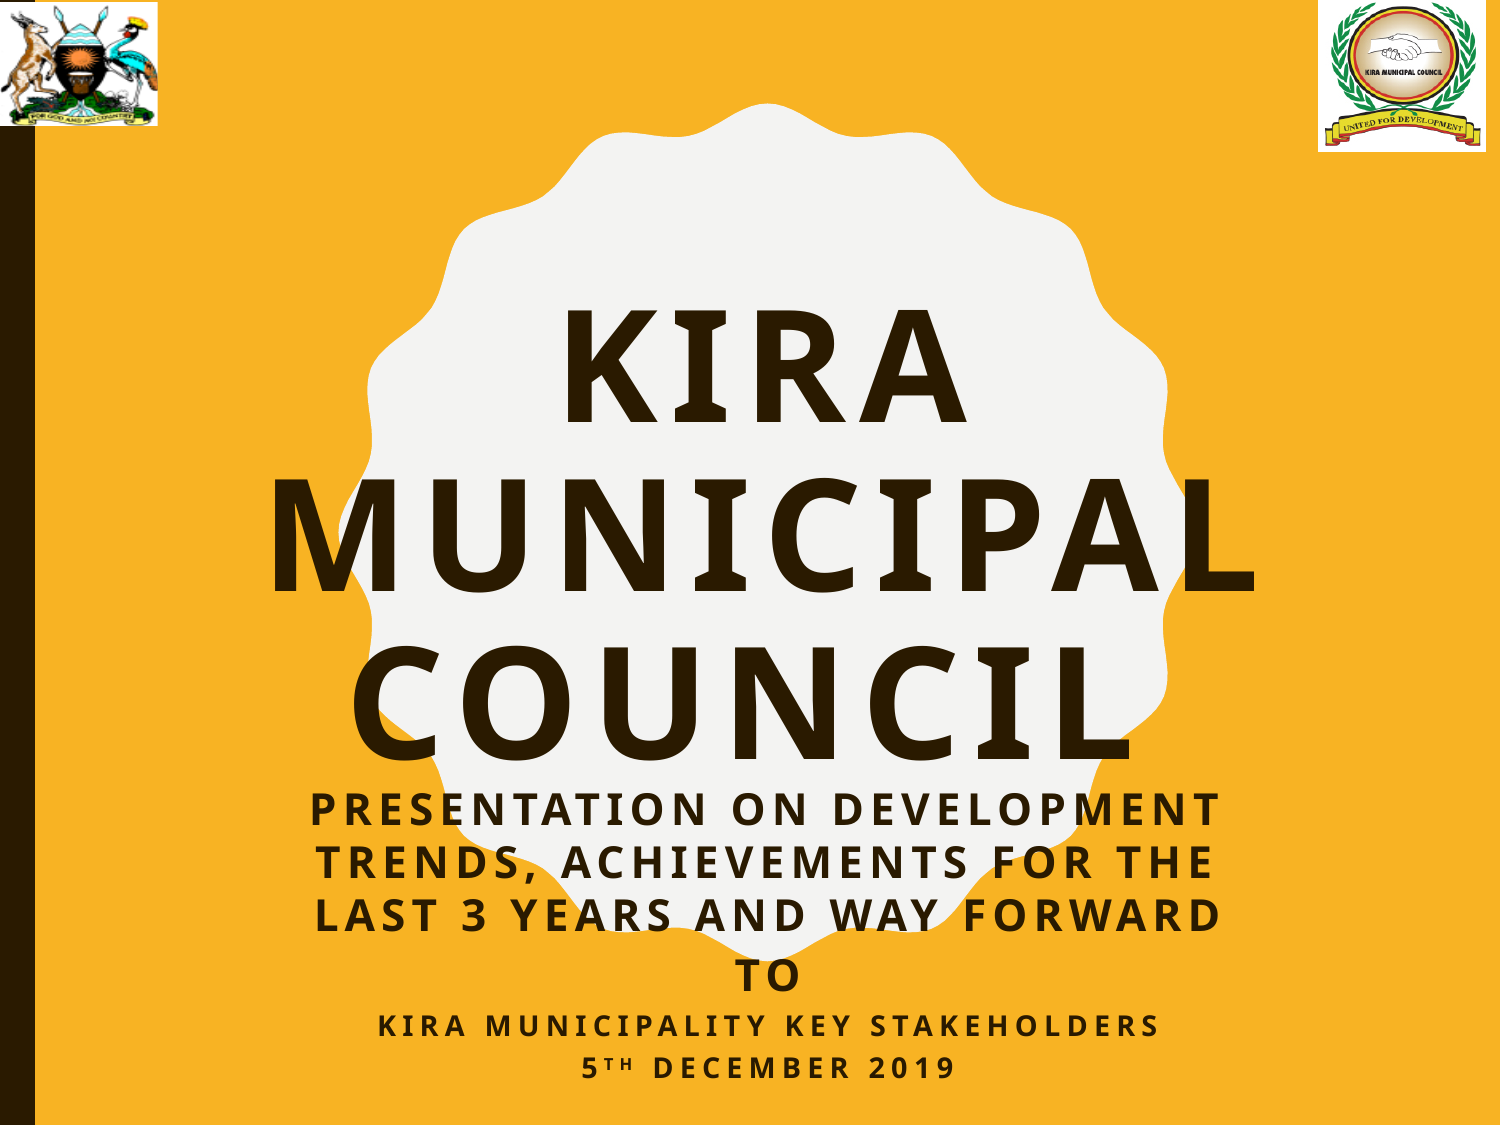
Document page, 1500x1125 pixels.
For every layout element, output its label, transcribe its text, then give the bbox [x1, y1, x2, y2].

picture [1318, 0, 1486, 152]
picture [0, 2, 158, 126]
title Kira municipal council [132, 180, 1403, 902]
subtitle Presentation on development trends, achievements for the last 3 years and way forward to Kira municipality key stakeholders 5th December 2019 [272, 773, 1263, 1103]
